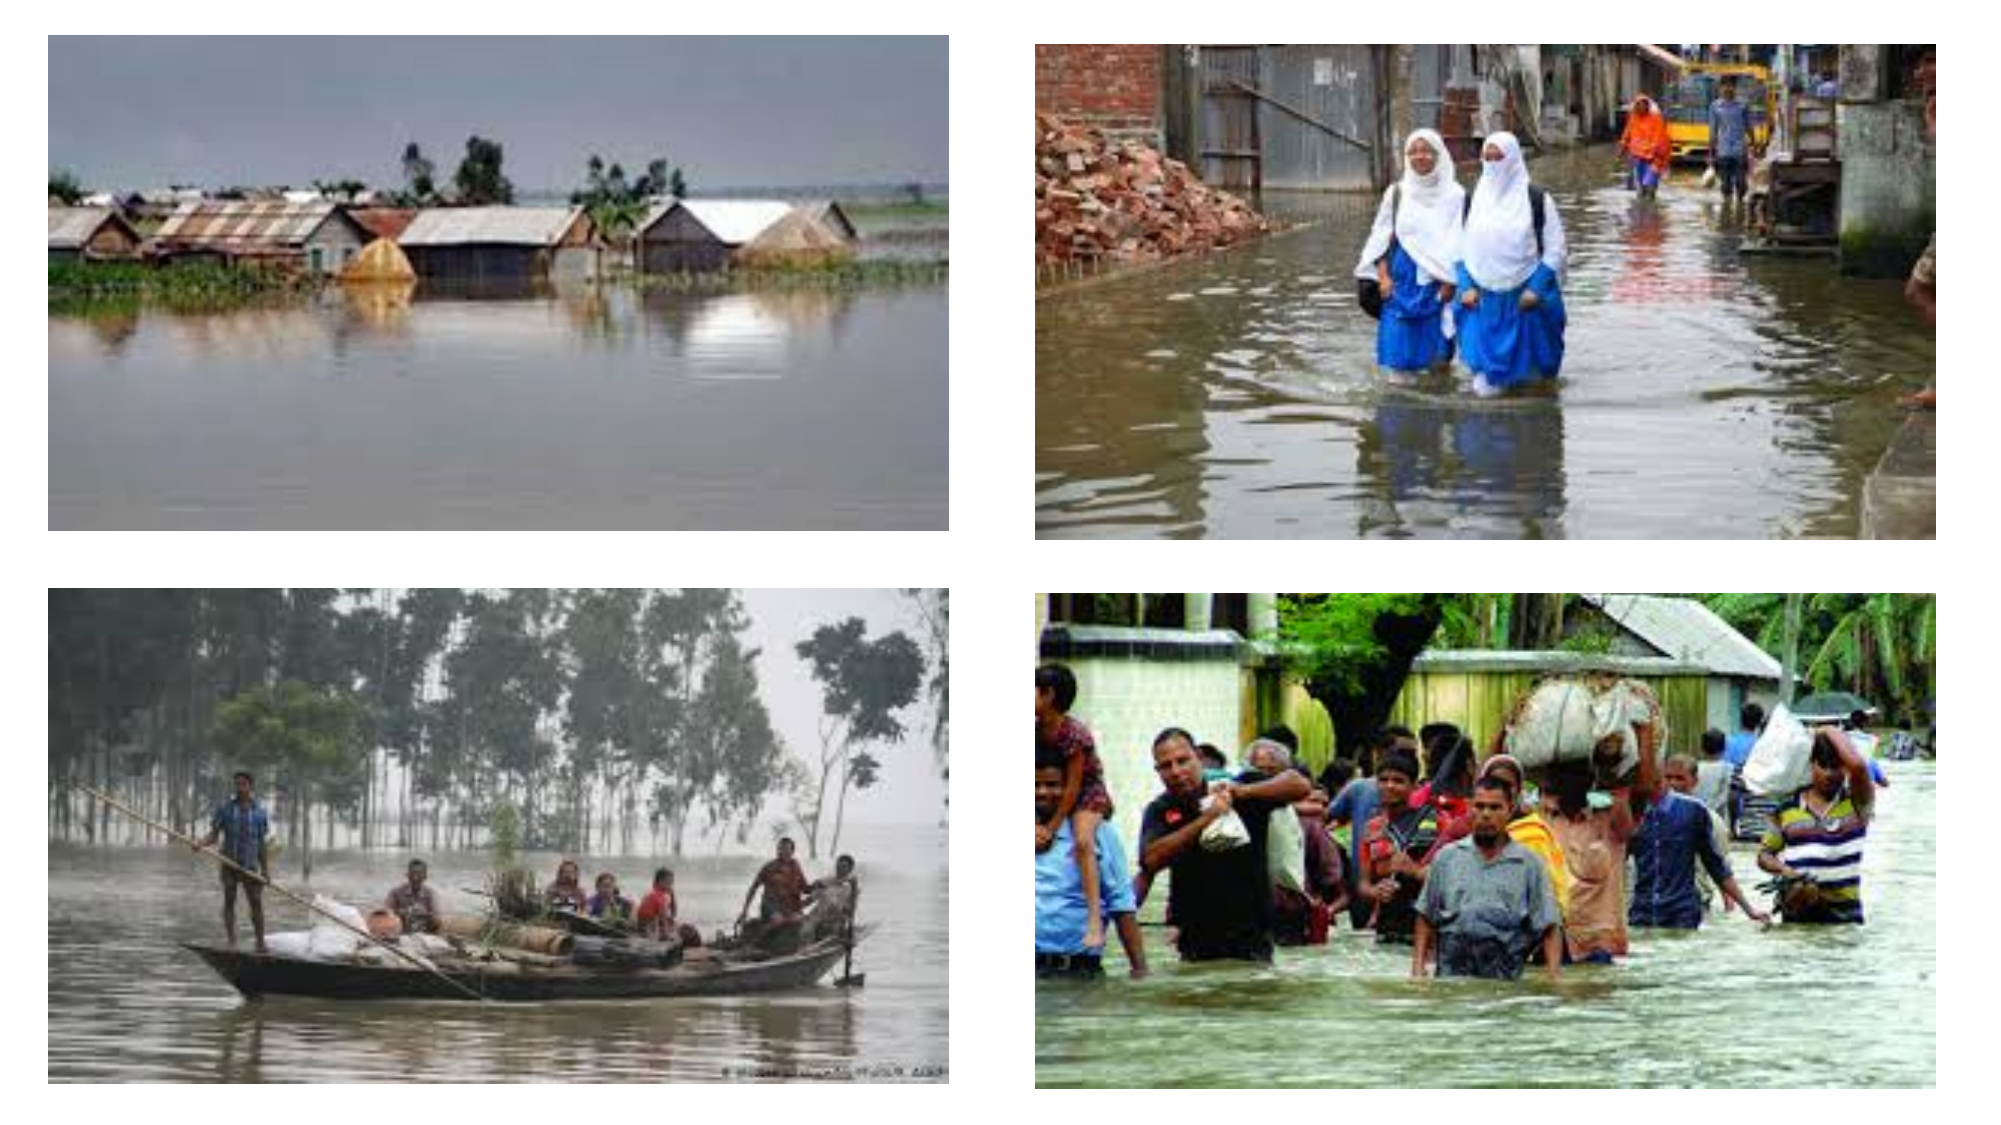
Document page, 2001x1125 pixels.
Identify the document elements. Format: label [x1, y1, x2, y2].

picture [47, 35, 949, 531]
picture [1035, 593, 1936, 1089]
picture [47, 588, 949, 1084]
picture [1035, 44, 1936, 540]
